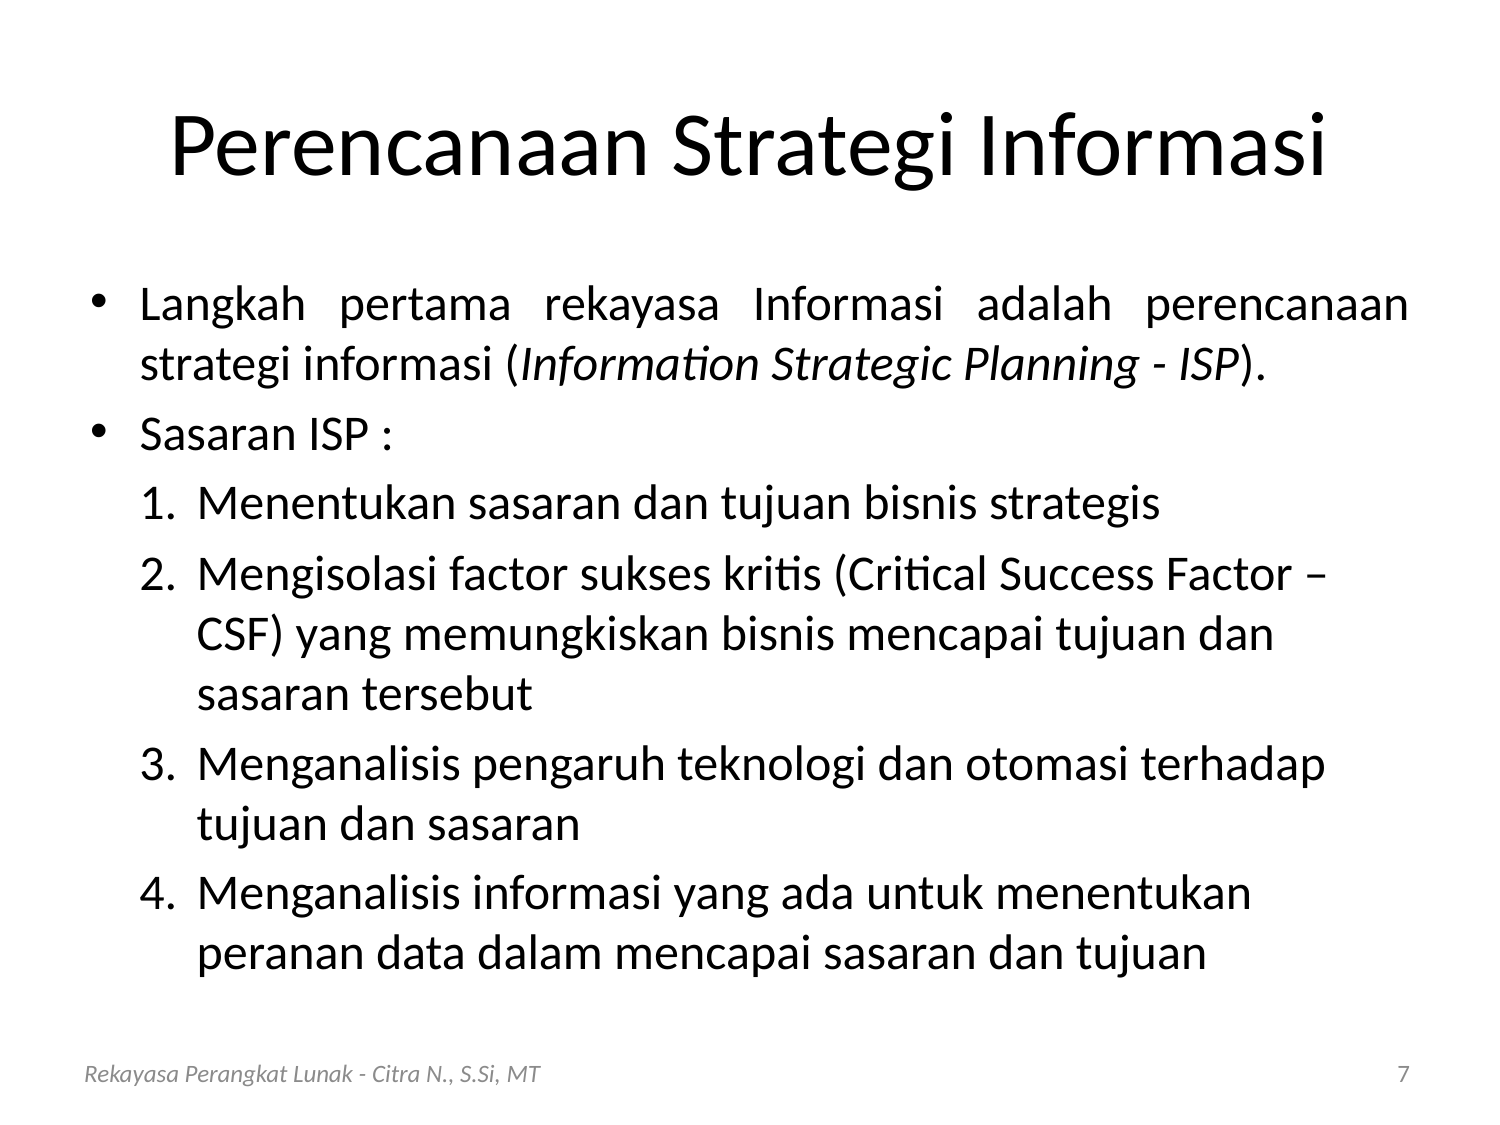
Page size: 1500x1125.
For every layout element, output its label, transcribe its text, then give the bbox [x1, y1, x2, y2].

list Langkah pertama rekayasa Informasi adalah perencanaan strategi informasi (Information Strategic Planning - ISP). Sasaran ISP : Menentukan sasaran dan tujuan bisnis strategis Mengisolasi factor sukses kritis (Critical Success Factor – CSF) yang memungkiskan bisnis mencapai tujuan dan sasaran tersebut Menganalisis pengaruh teknologi dan otomasi terhadap tujuan dan sasaran Menganalisis informasi yang ada untuk menentukan peranan data dalam mencapai sasaran dan tujuan [75, 262, 1425, 1005]
footer Rekayasa Perangkat Lunak - Citra N., S.Si, MT [37, 1042, 588, 1103]
slide_number 7 [1074, 1042, 1425, 1103]
title Perencanaan Strategi Informasi [75, 45, 1425, 233]
